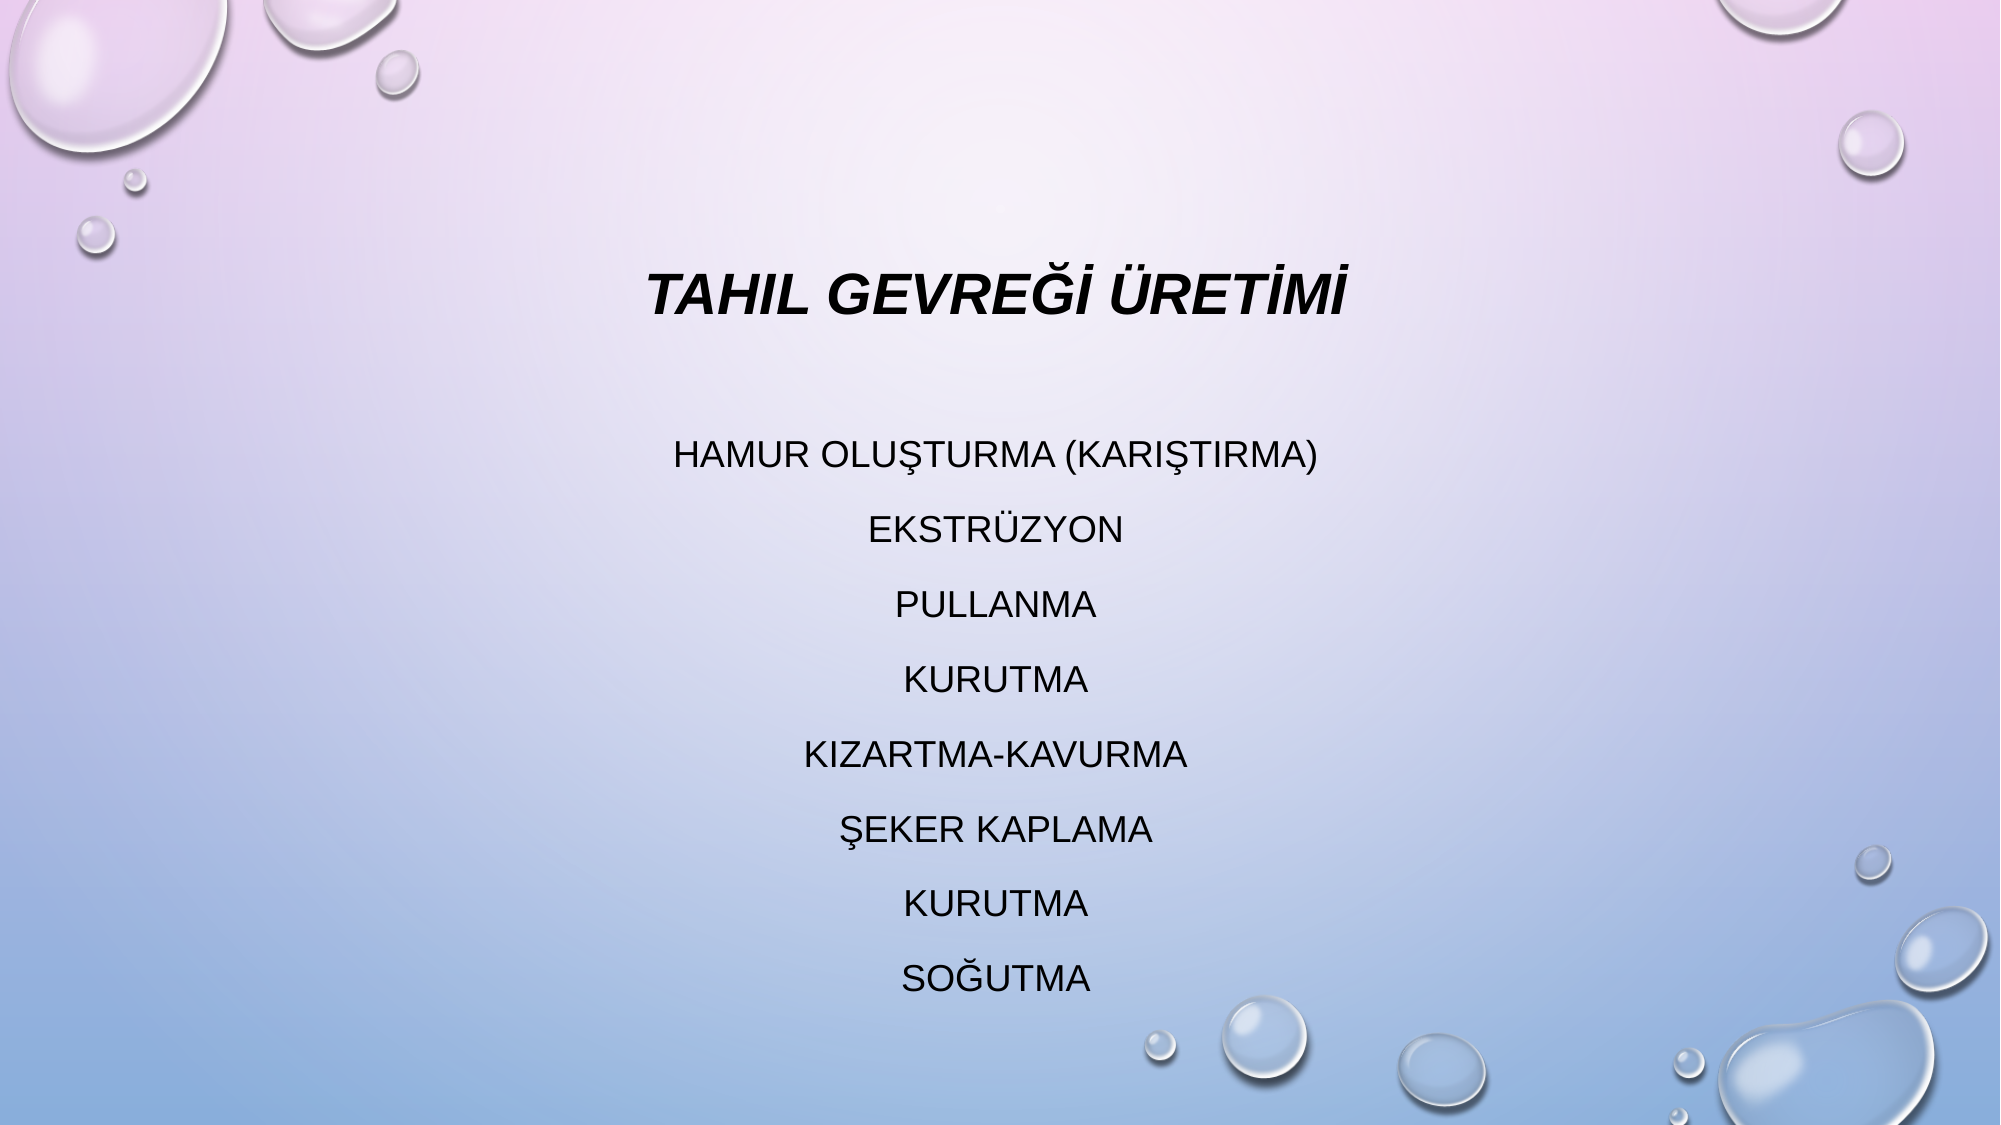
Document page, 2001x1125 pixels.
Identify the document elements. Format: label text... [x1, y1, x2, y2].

picture [0, 0, 2000, 1125]
list TAHIL GEVREĞİ ÜRETİMİ HAMUR OLUŞTURMA (KARIŞTIRMA) EKSTRÜZYON PULLANMA KURUTMA KIZARTMA-KAVURMA ŞEKER KAPLAMA KURUTMA SOĞUTMA [145, 234, 1846, 796]
